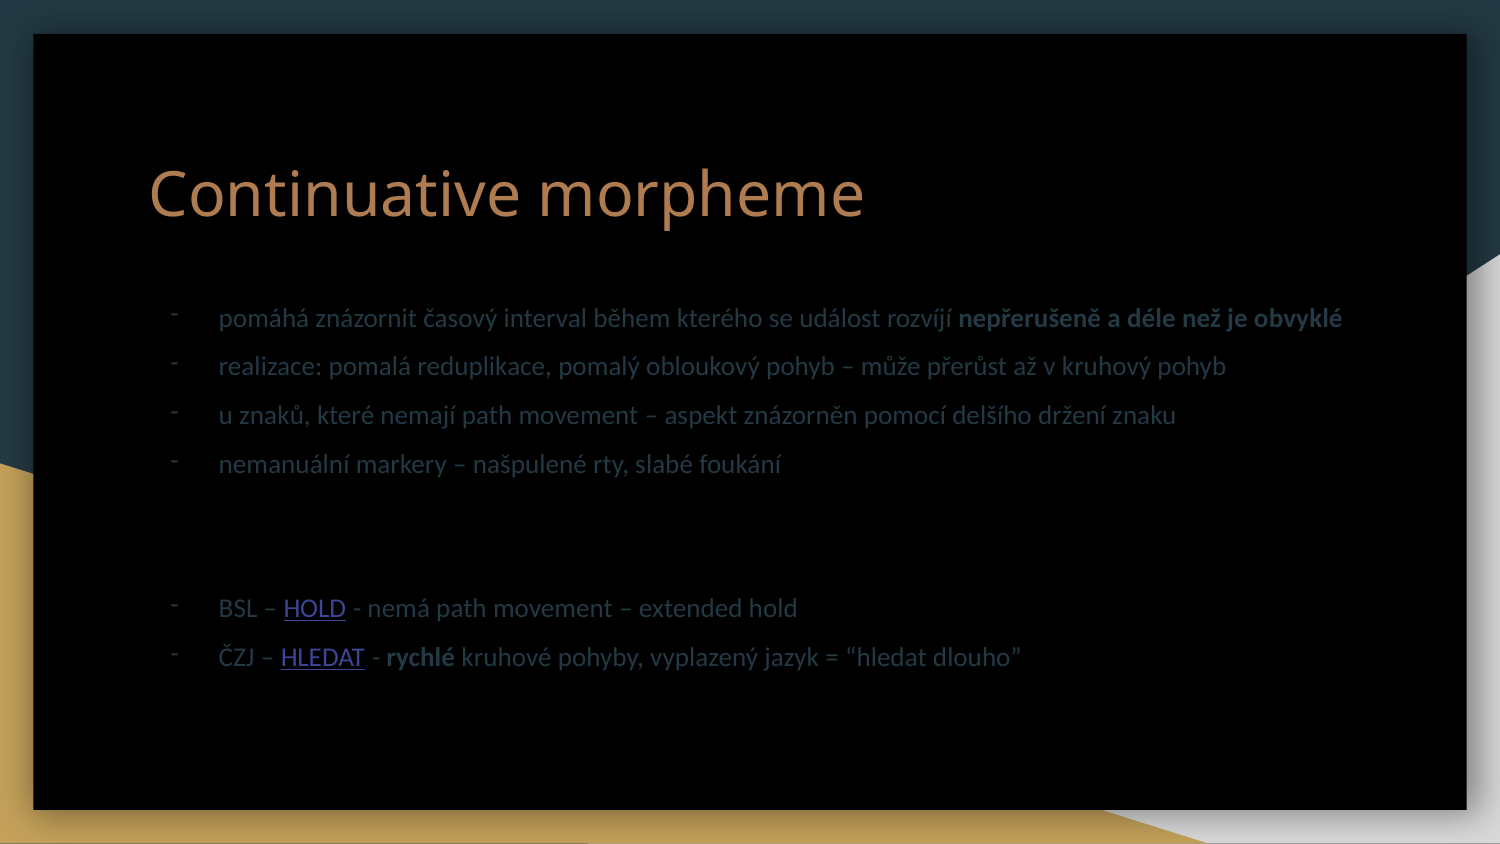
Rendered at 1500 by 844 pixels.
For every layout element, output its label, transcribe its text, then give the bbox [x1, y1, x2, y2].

text_box Continuative morpheme [134, 138, 1366, 268]
text_box pomáhá znázornit časový interval během kterého se událost rozvíjí nepřerušeně a déle než je obvyklé realizace: pomalá reduplikace, pomalý obloukový pohyb – může přerůst až v kruhový pohyb u znaků, které nemají path movement – aspekt znázorněn pomocí delšího držení znaku nemanuální markery – našpulené rty, slabé foukání BSL – HOLD - nemá path movement – extended hold ČZJ – HLEDAT - rychlé kruhové pohyby, vyplazený jazyk = “hledat dlouho” [134, 268, 1366, 729]
